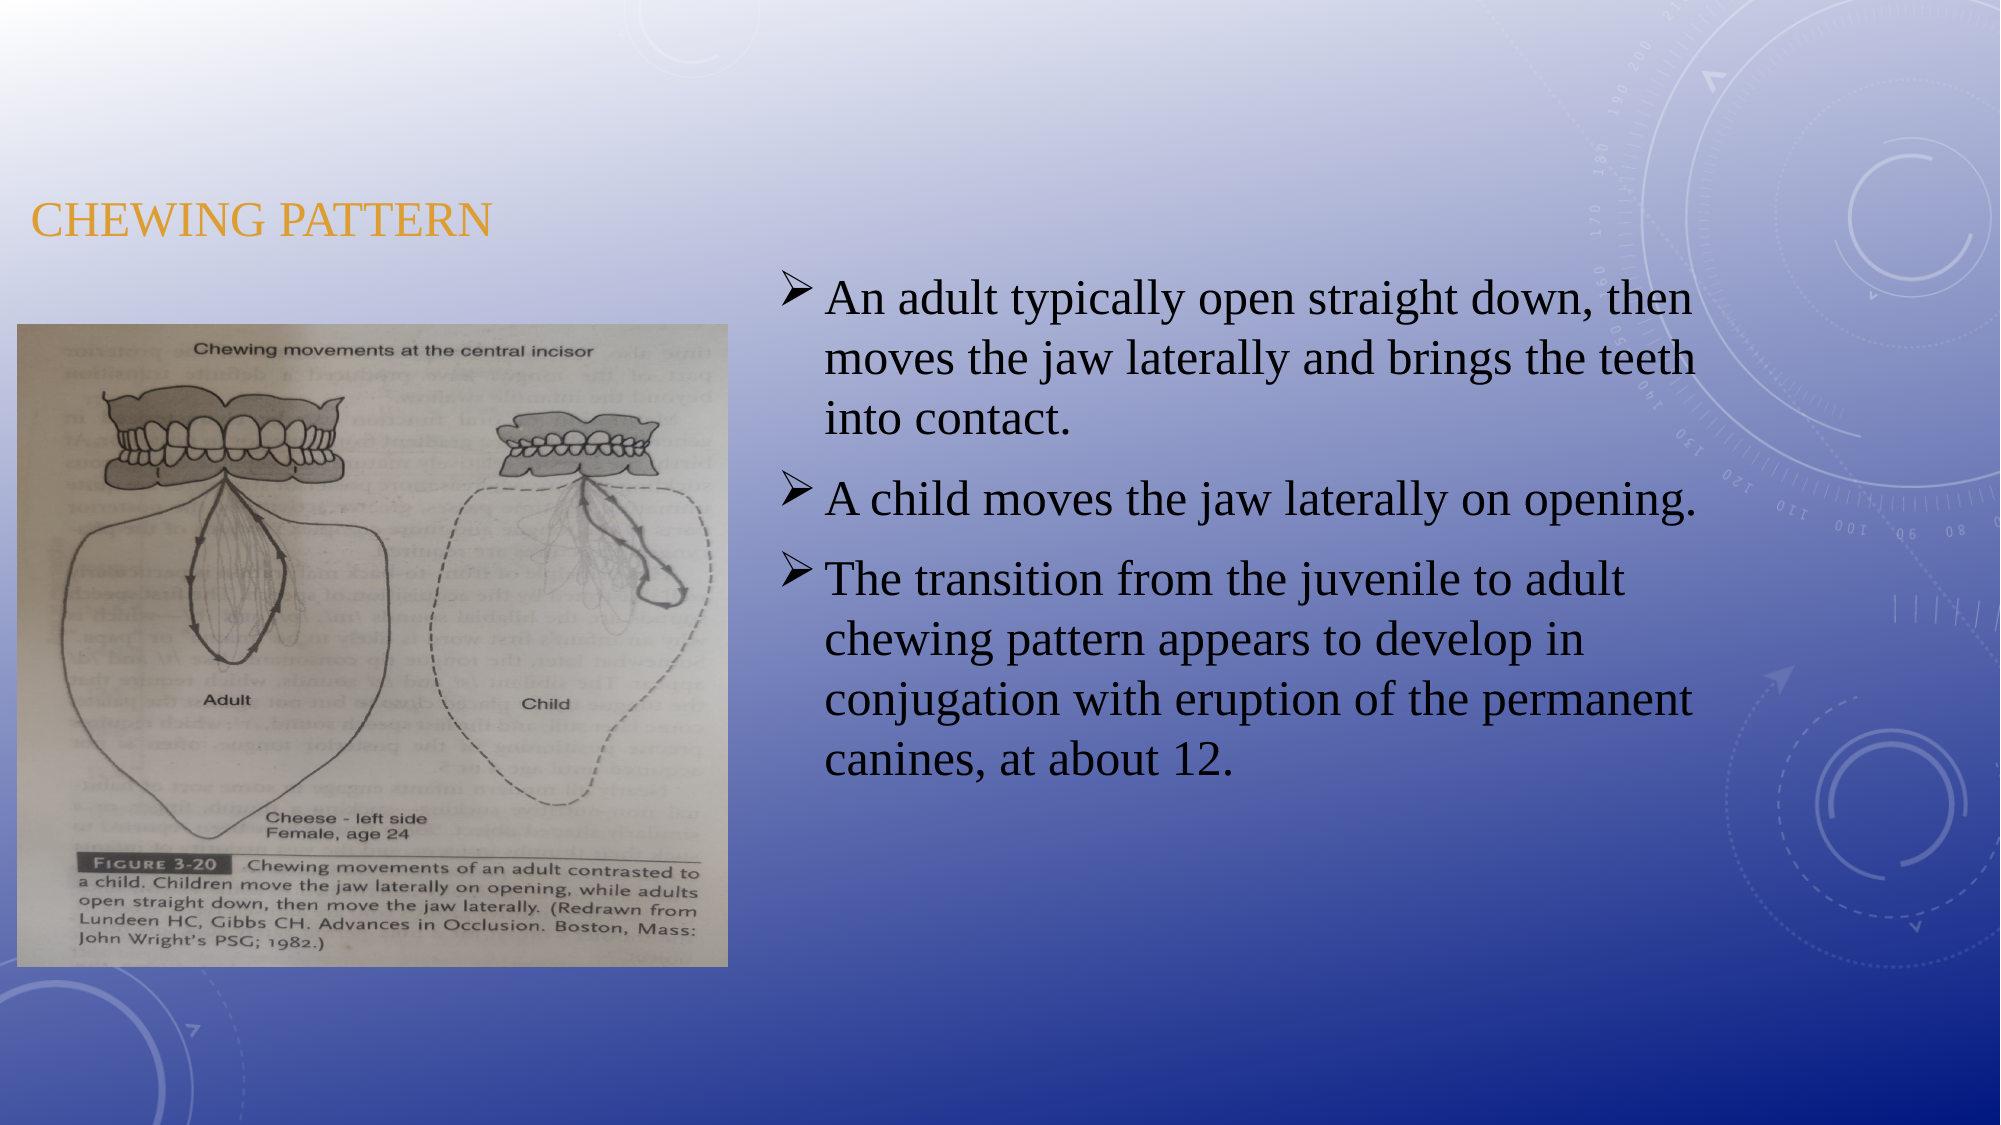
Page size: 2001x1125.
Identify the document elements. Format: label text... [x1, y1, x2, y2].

list An adult typically open straight down, then moves the jaw laterally and brings the teeth into contact. A child moves the jaw laterally on opening. The transition from the juvenile to adult chewing pattern appears to develop in conjugation with eruption of the permanent canines, at about 12. [762, 99, 1775, 950]
title Chewing pattern [15, 28, 620, 254]
picture [0, 0, 2000, 1125]
